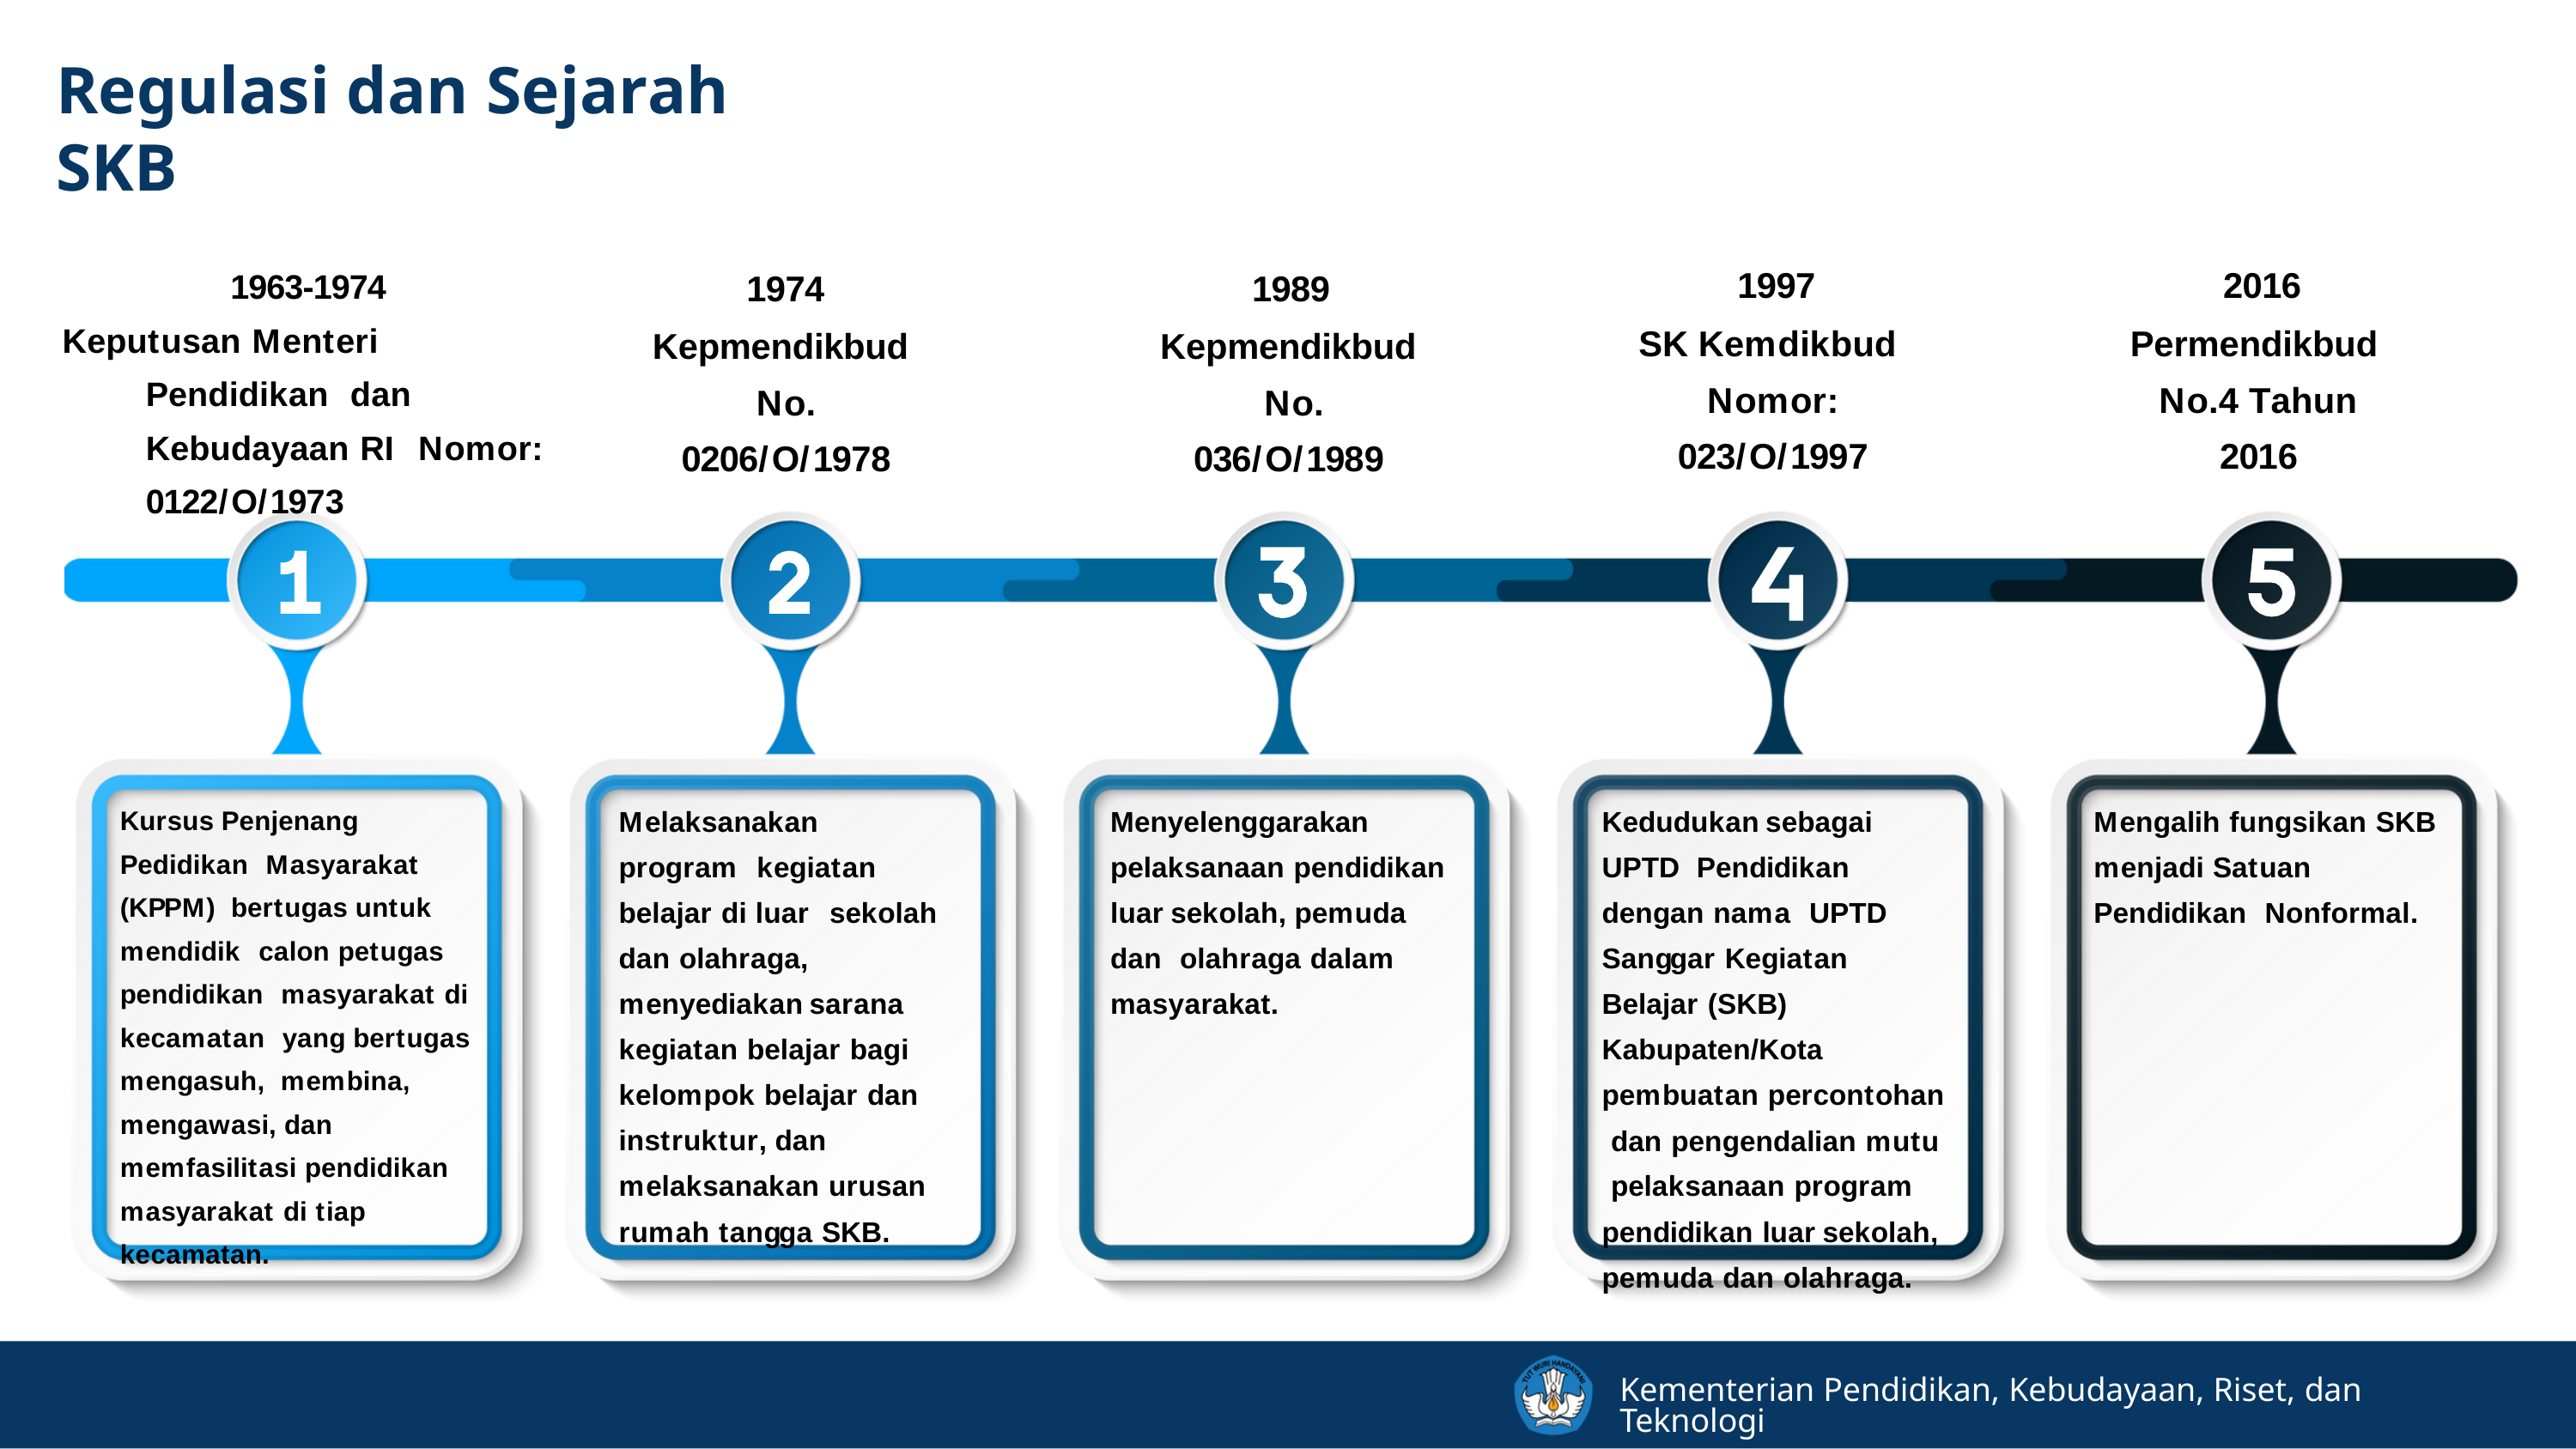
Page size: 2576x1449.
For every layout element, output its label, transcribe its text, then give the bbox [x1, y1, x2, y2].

text_box 2016 Permendikbud No.4 Tahun 2016 [2118, 247, 2398, 476]
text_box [64, 510, 2518, 1305]
text_box 1974 Kepmendikbud No. 0206/O/1978 [647, 250, 924, 480]
footer Kementerian Pendidikan, Kebudayaan, Riset, dan Teknologi [1618, 1375, 2482, 1449]
title Regulasi dan Sejarah SKB [54, 47, 805, 292]
picture [1491, 1354, 1608, 1438]
text_box 1989 Kepmendikbud No. 036/O/1989 [1157, 250, 1420, 480]
text_box 1997 SK Kemdikbud Nomor: 023/O/1997 [1609, 247, 1936, 476]
text_box 1963-1974 Keputusan Menteri Pendidikan dan Kebudayaan RI Nomor: 0122/O/1973 [60, 250, 556, 512]
